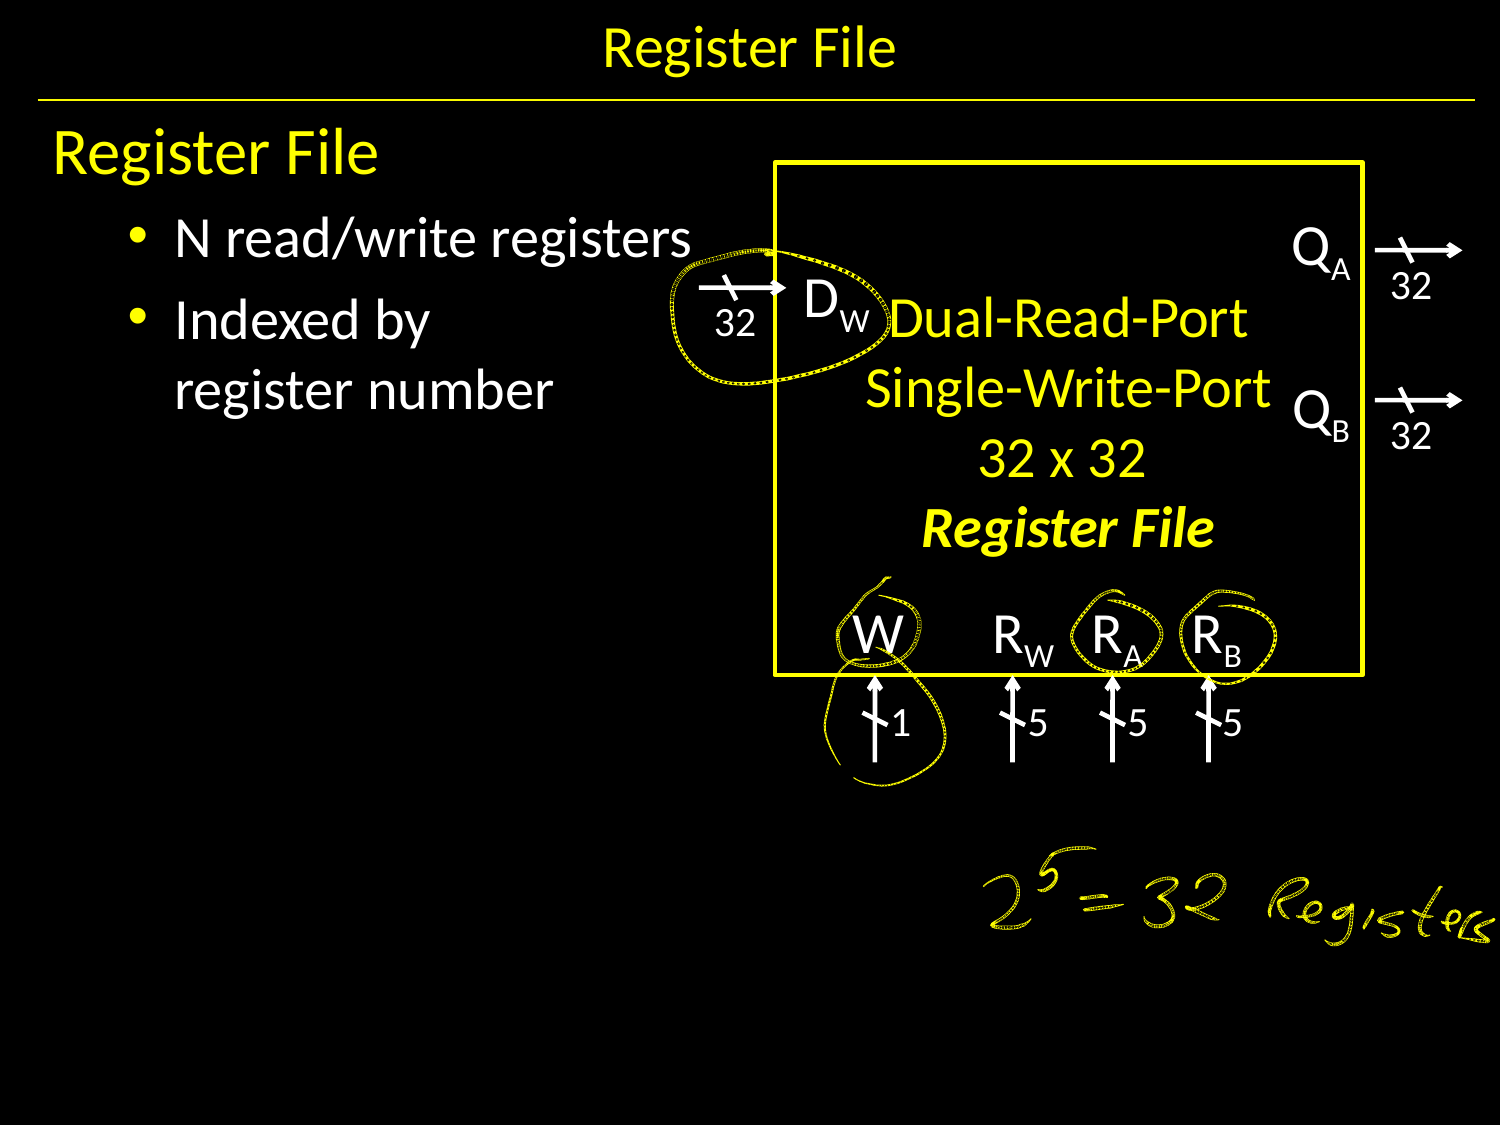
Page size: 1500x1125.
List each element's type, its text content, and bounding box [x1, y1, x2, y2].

title Register File [37, 0, 1463, 88]
picture [663, 242, 1500, 954]
text_box QA [1277, 200, 1366, 240]
list Register File N read/write registers Indexed by register number [37, 99, 875, 1113]
text_box Dual-Read-Port Single-Write-Port 32 x 32 Register File [773, 160, 1364, 240]
